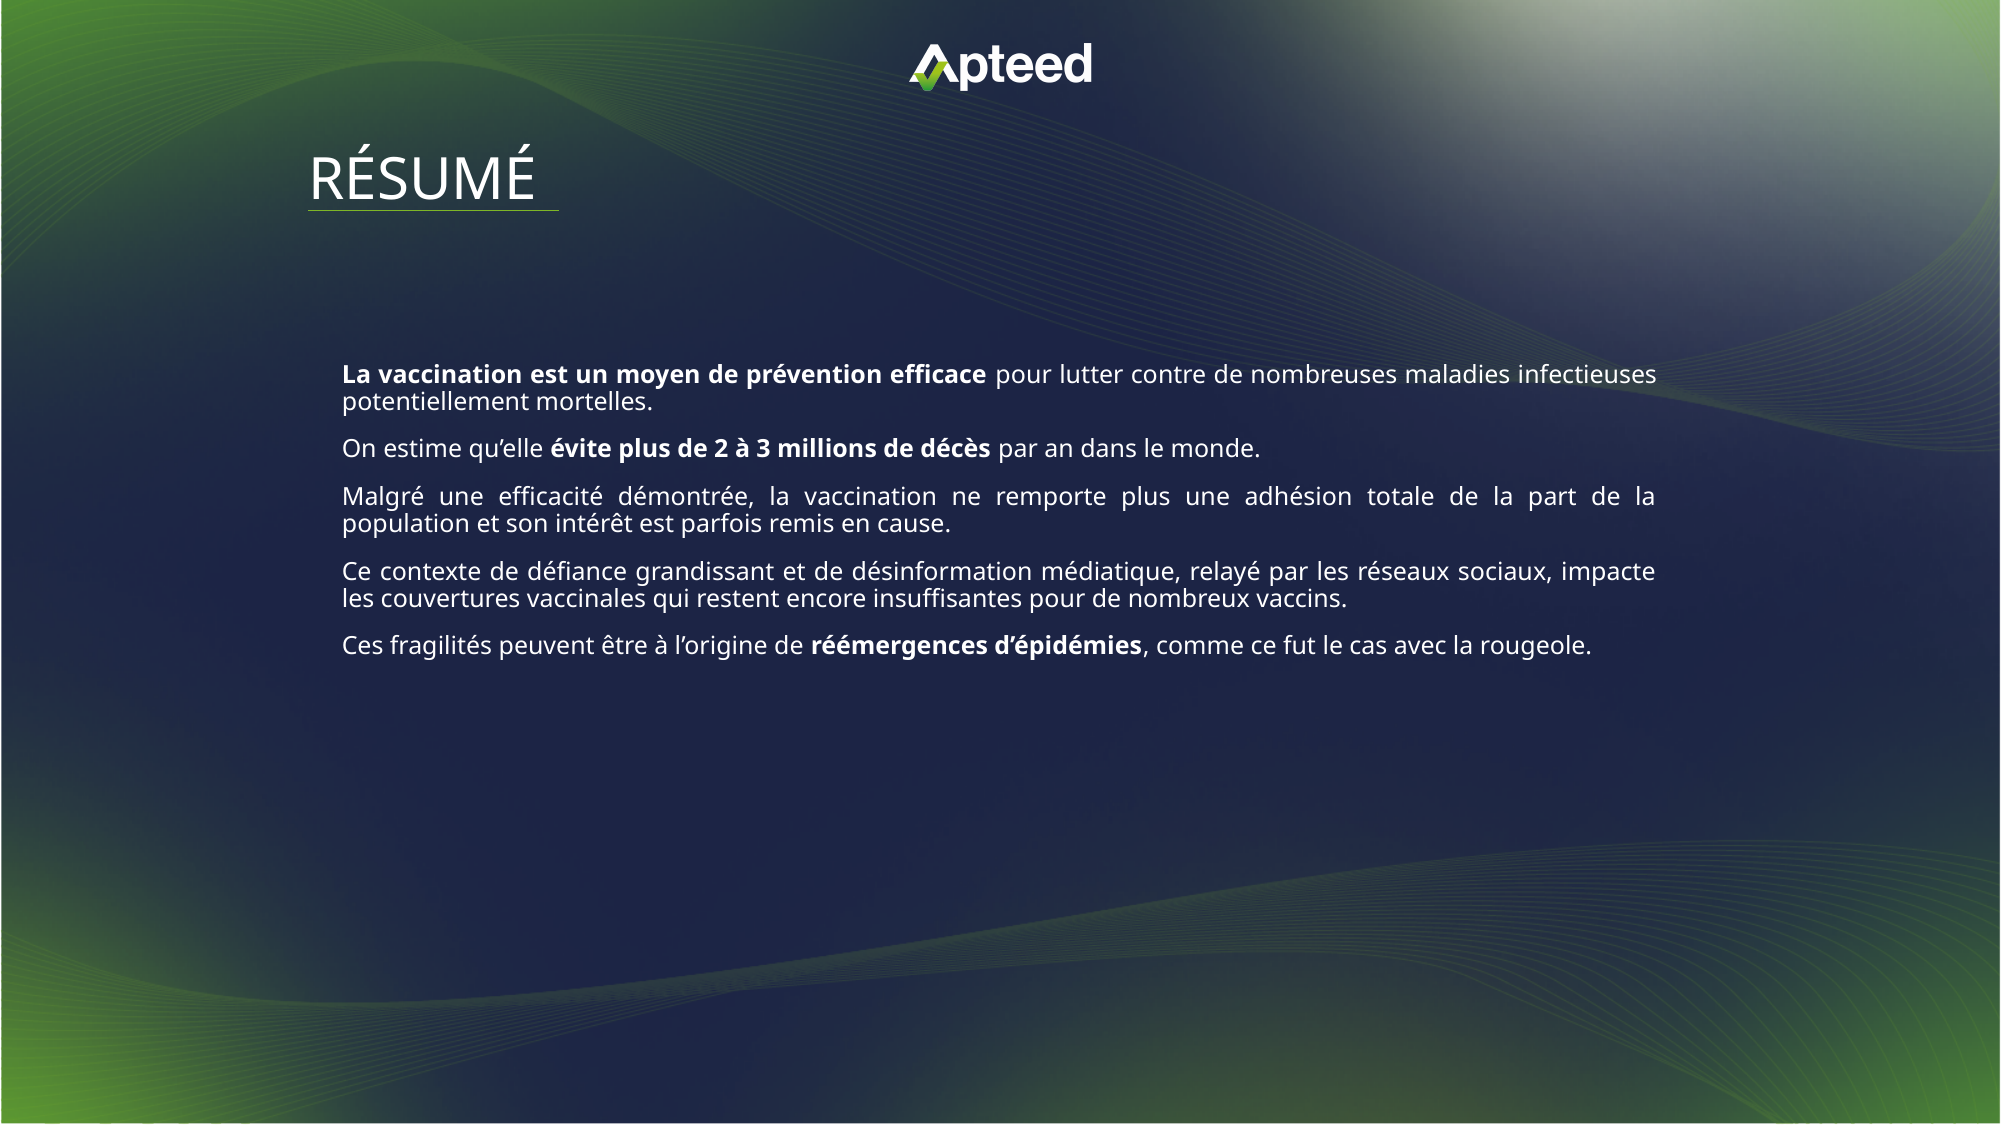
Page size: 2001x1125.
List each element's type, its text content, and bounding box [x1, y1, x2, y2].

list La vaccination est un moyen de prévention efficace pour lutter contre de nombreuses maladies infectieuses potentiellement mortelles. On estime qu’elle évite plus de 2 à 3 millions de décès par an dans le monde. Malgré une efficacité démontrée, la vaccination ne remporte plus une adhésion totale de la part de la population et son intérêt est parfois remis en cause. Ce contexte de défiance grandissant et de désinformation médiatique, relayé par les réseaux sociaux, impacte les couvertures vaccinales qui restent encore insuffisantes pour de nombreux vaccins. Ces fragilités peuvent être à l’origine de réémergences d’épidémies, comme ce fut le cas avec la rougeole. [327, 354, 1673, 843]
picture [0, 0, 2001, 1125]
